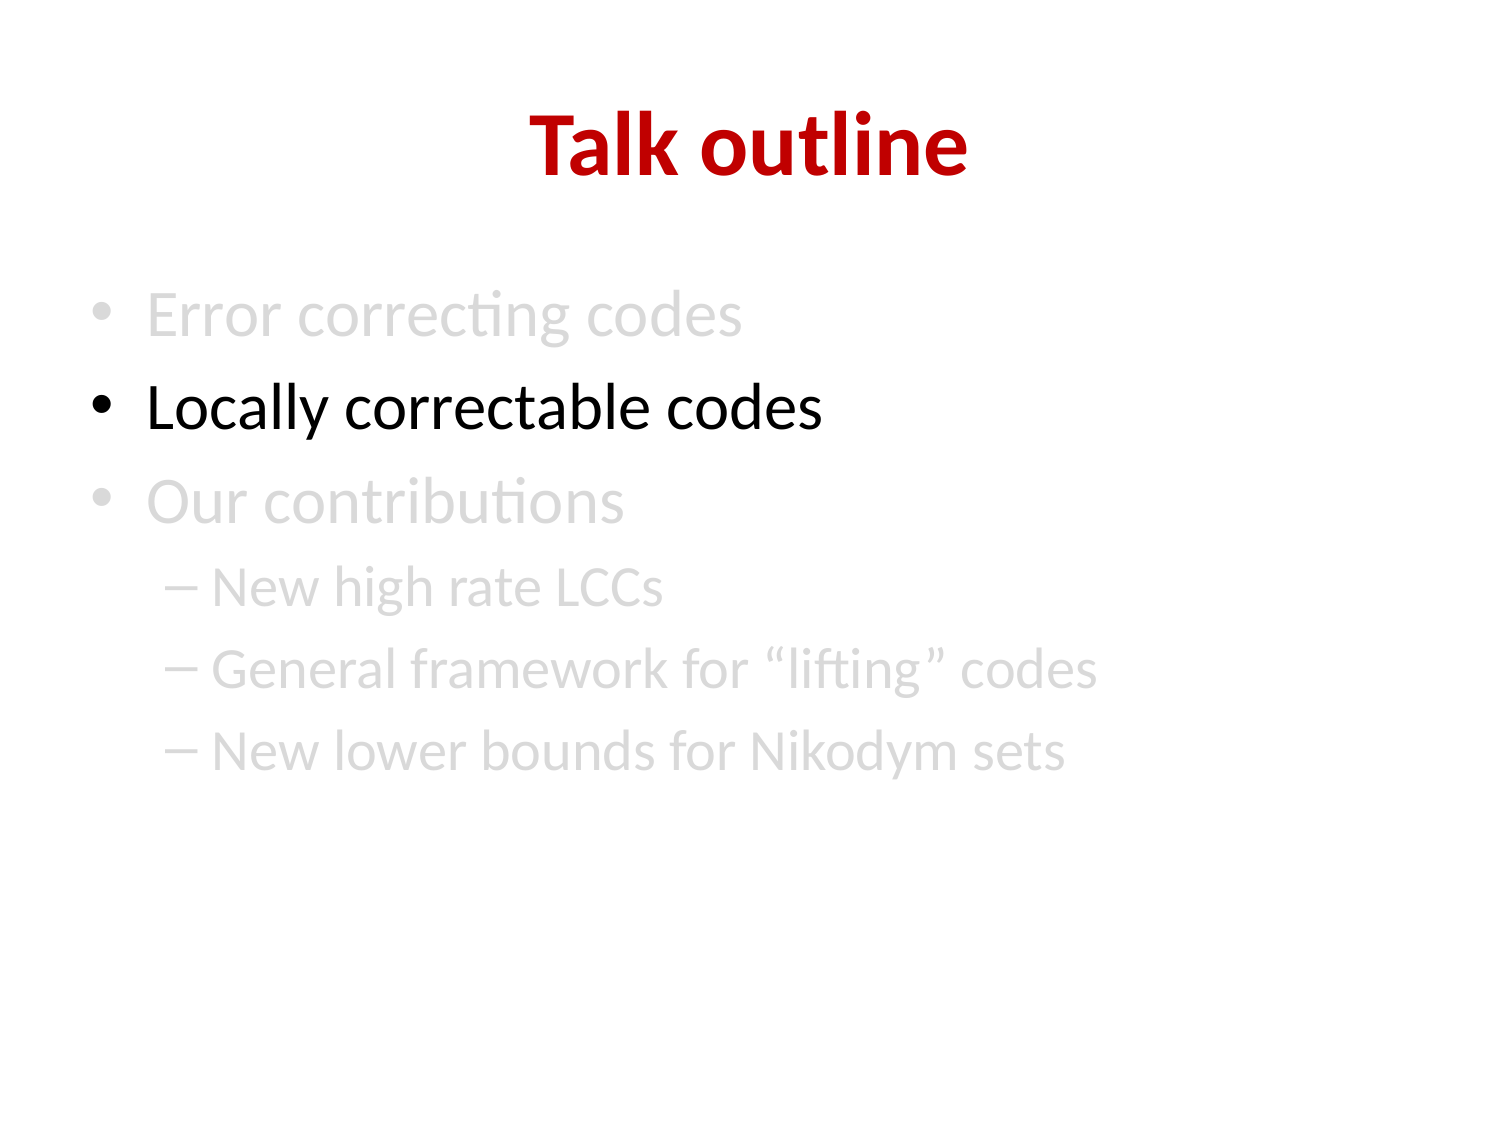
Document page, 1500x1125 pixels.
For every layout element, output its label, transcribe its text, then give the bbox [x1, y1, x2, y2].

title Talk outline [75, 45, 1425, 233]
list Error correcting codes Locally correctable codes Our contributions New high rate LCCs General framework for “lifting” codes New lower bounds for Nikodym sets [75, 262, 1425, 1005]
